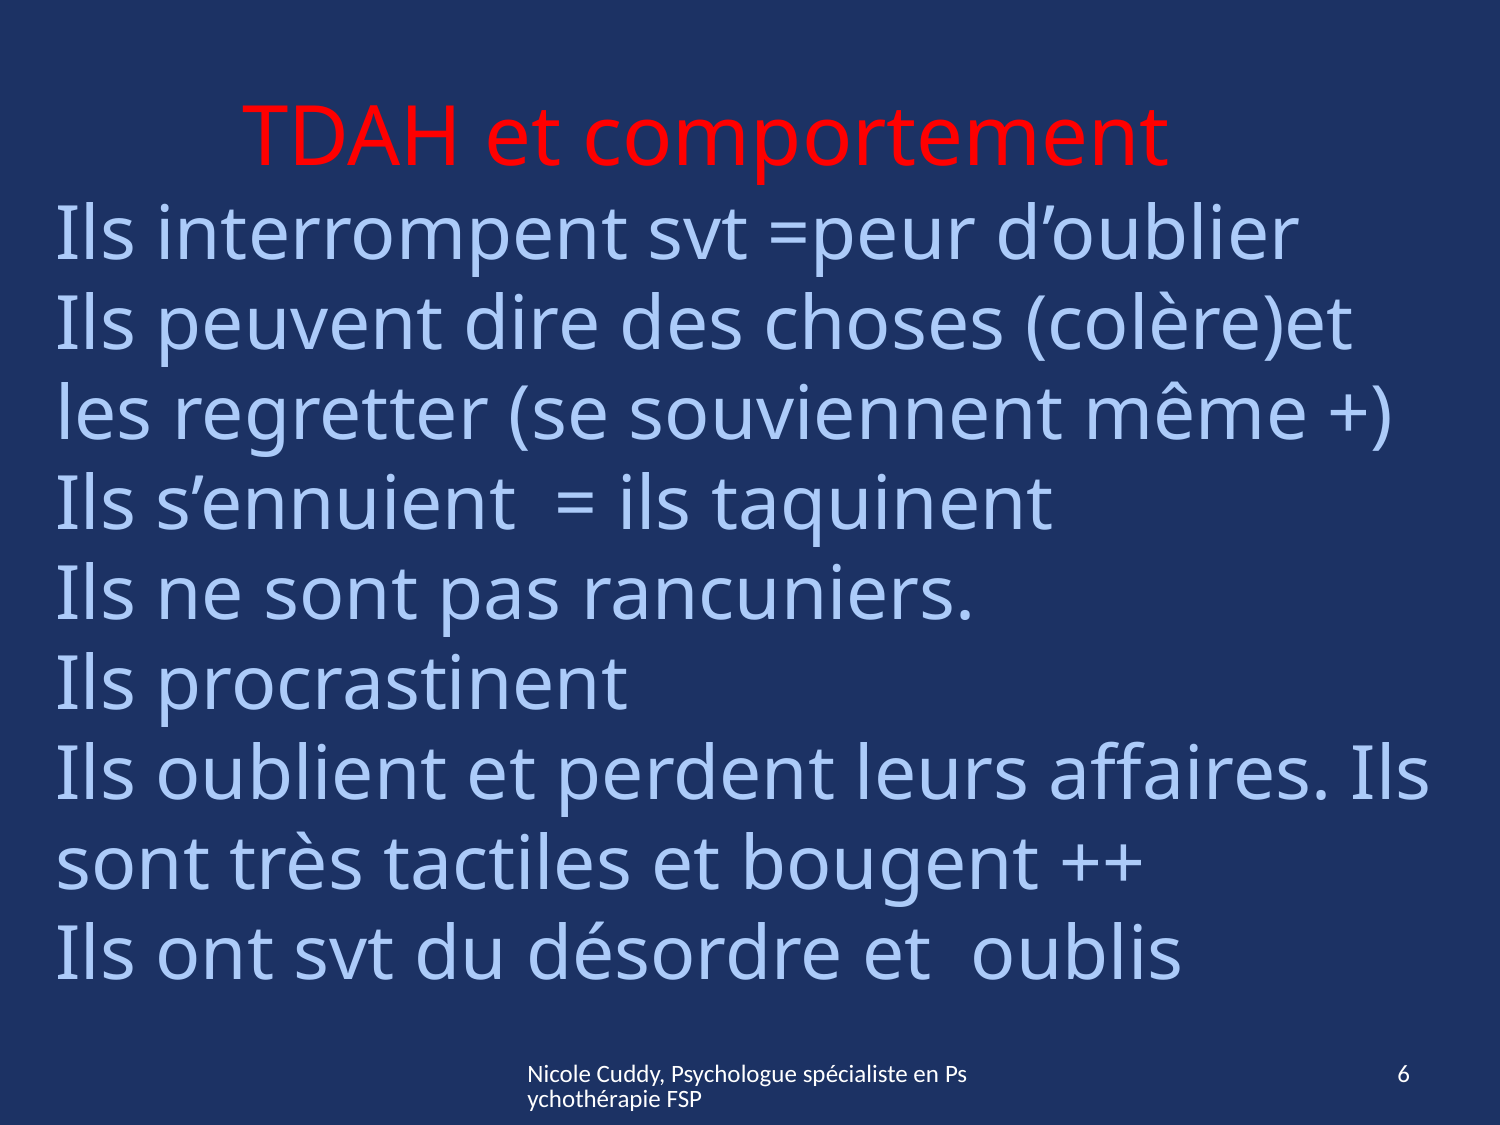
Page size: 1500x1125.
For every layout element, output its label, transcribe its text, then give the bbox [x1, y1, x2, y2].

text_box TDAH et comportement Ils interrompent svt =peur d’oublier Ils peuvent dire des choses (colère)et les regretter (se souviennent même +) Ils s’ennuient = ils taquinent Ils ne sont pas rancuniers. Ils procrastinent Ils oublient et perdent leurs affaires. Ils sont très tactiles et bougent ++ Ils ont svt du désordre et oublis [40, 66, 1468, 1082]
slide_number 6 [1074, 1042, 1425, 1103]
footer Nicole Cuddy, Psychologue spécialiste en Psychothérapie FSP [512, 1042, 988, 1103]
